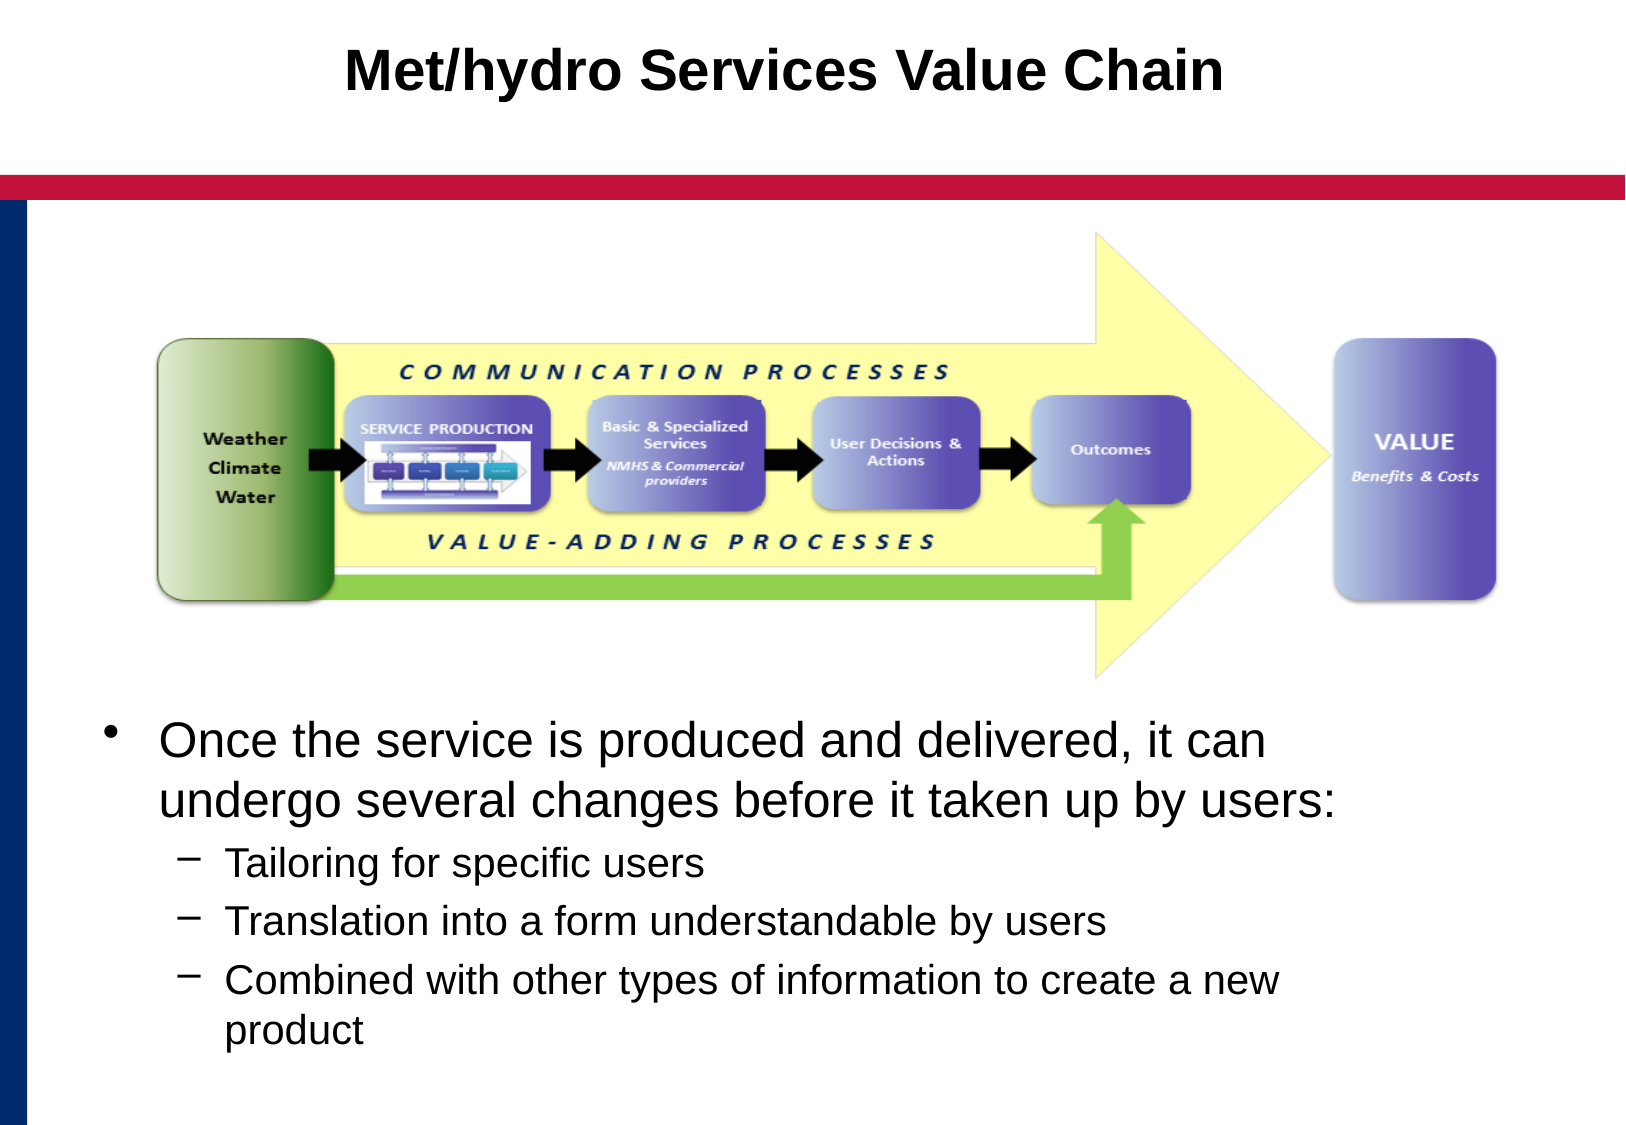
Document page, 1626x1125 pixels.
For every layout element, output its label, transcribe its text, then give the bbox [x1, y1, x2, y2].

list Once the service is produced and delivered, it can undergo several changes before it taken up by users: Tailoring for specific users Translation into a form understandable by users Combined with other types of information to create a new product [87, 699, 1378, 951]
title Met/hydro Services Value Chain [94, 24, 1477, 126]
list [149, 212, 1526, 713]
